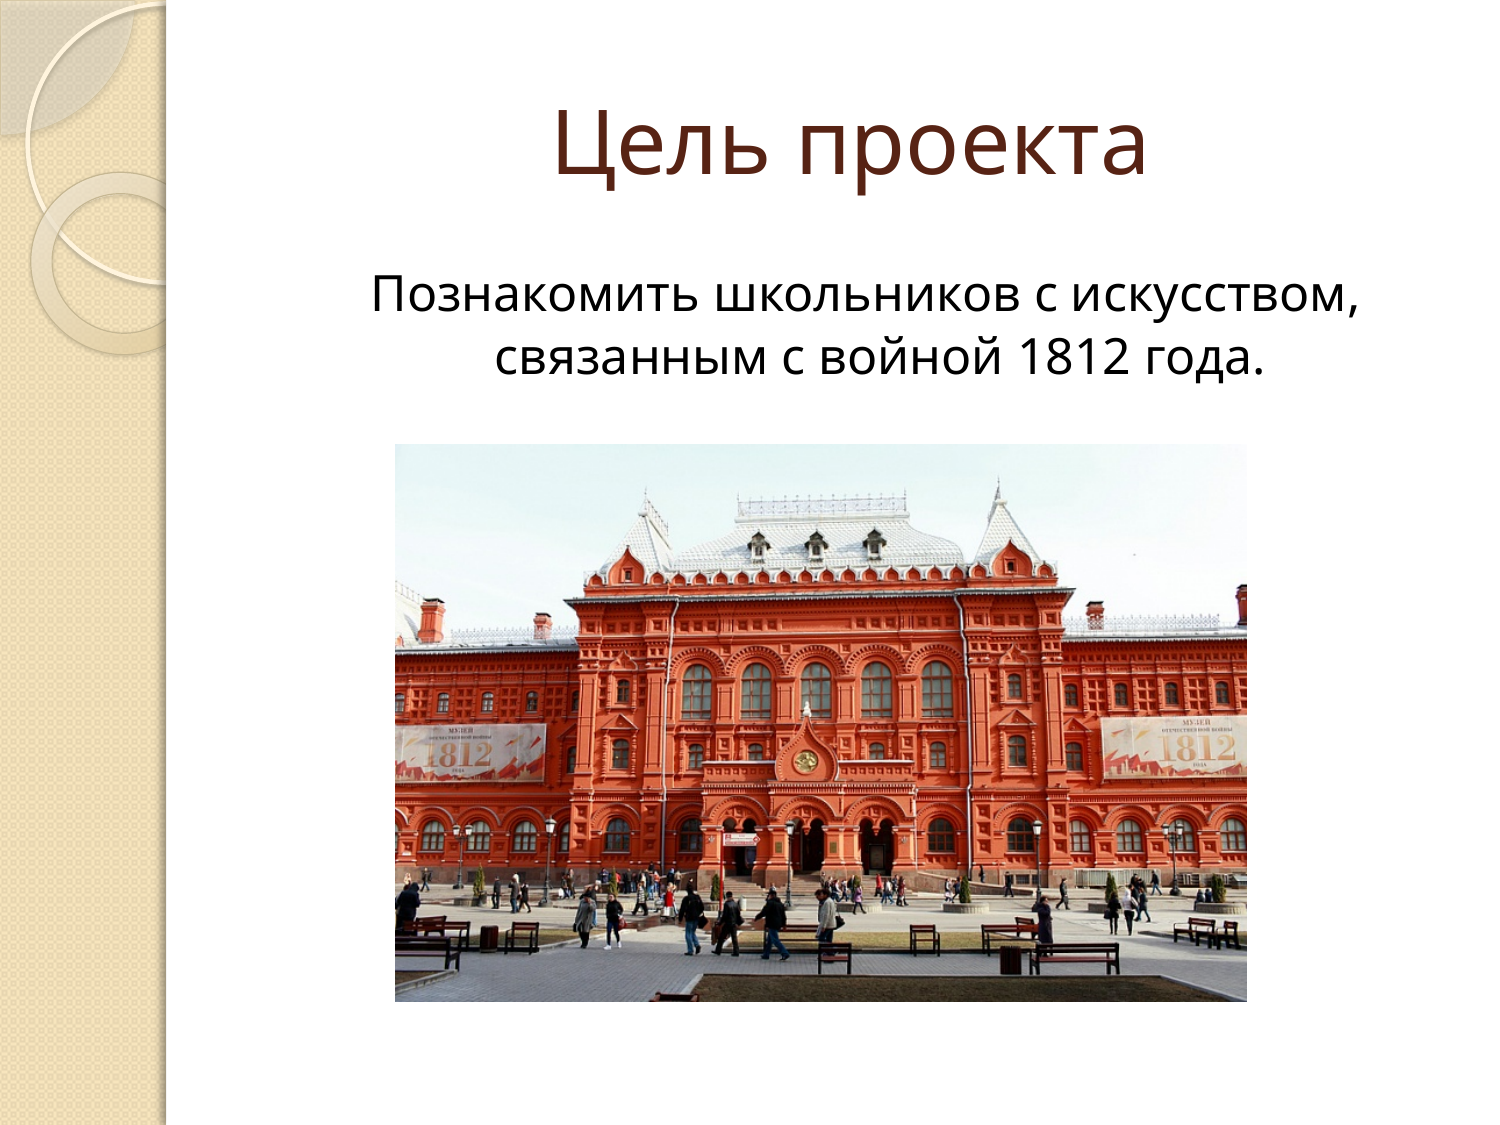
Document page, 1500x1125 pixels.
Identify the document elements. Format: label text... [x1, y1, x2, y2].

list Познакомить школьников с искусством, связанным с войной 1812 года. [235, 237, 1466, 1025]
picture [395, 444, 1247, 1002]
title Цель проекта [235, 45, 1466, 233]
